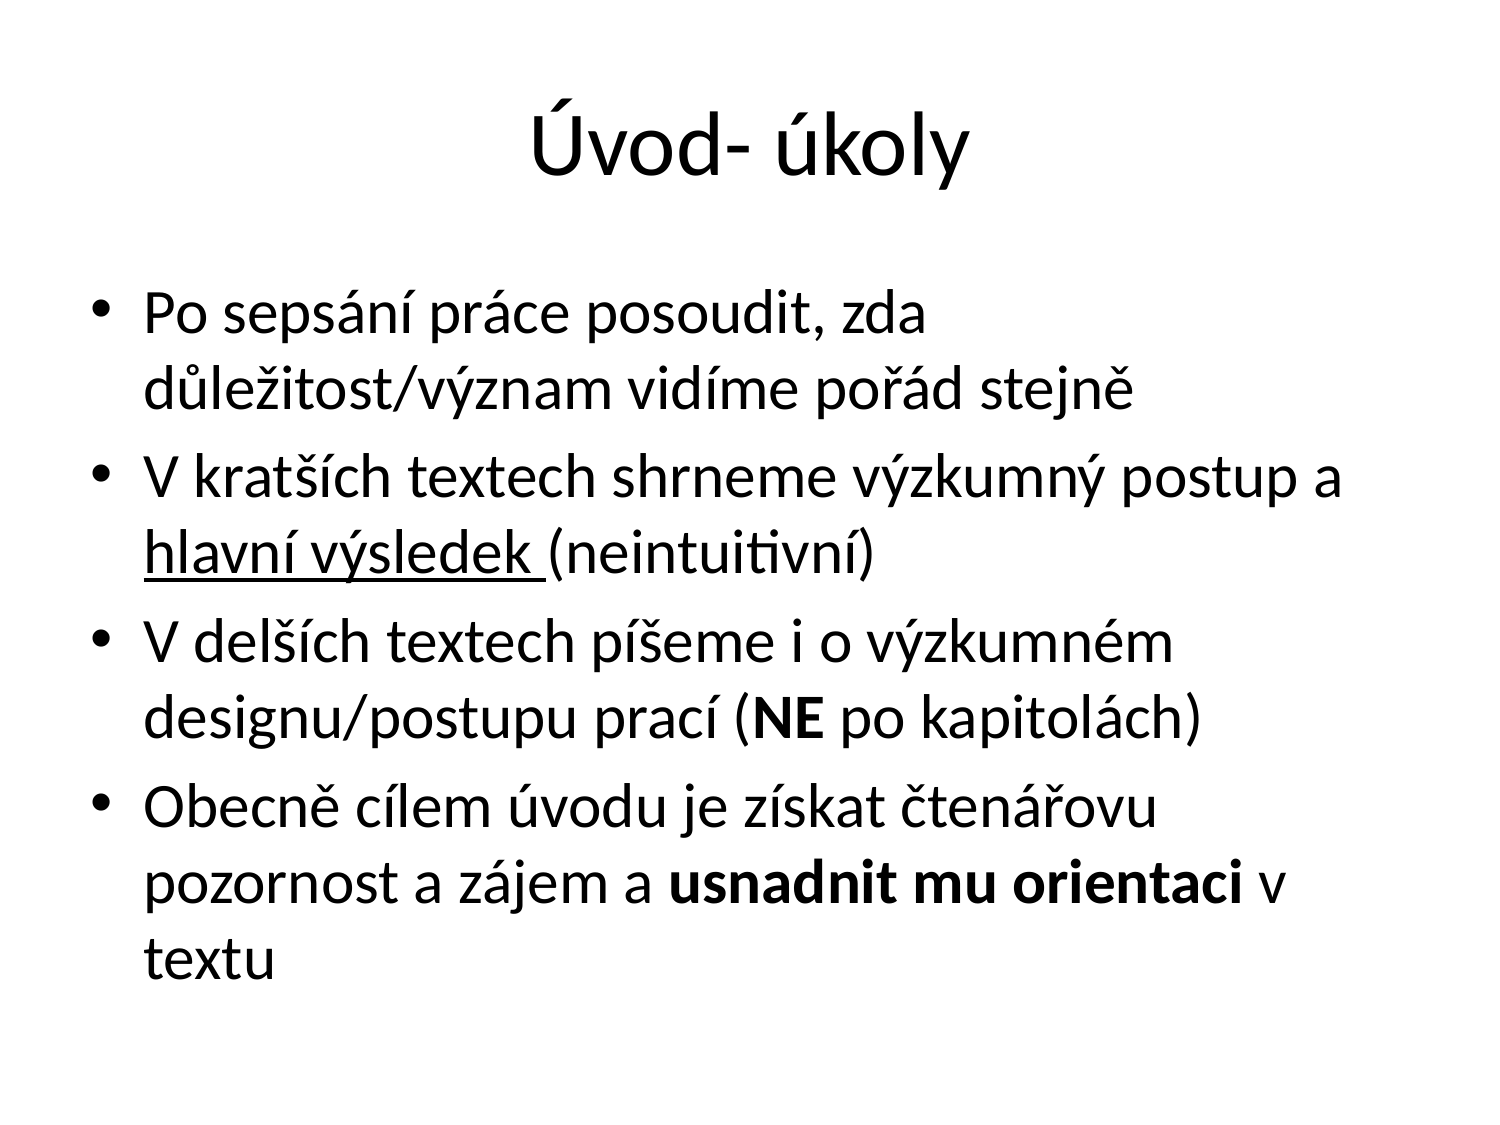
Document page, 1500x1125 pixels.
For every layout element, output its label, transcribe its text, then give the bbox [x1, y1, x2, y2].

title Úvod- úkoly [75, 45, 1425, 233]
list Po sepsání práce posoudit, zda důležitost/význam vidíme pořád stejně V kratších textech shrneme výzkumný postup a hlavní výsledek (neintuitivní) V delších textech píšeme i o výzkumném designu/postupu prací (NE po kapitolách) Obecně cílem úvodu je získat čtenářovu pozornost a zájem a usnadnit mu orientaci v textu [75, 262, 1425, 1005]
